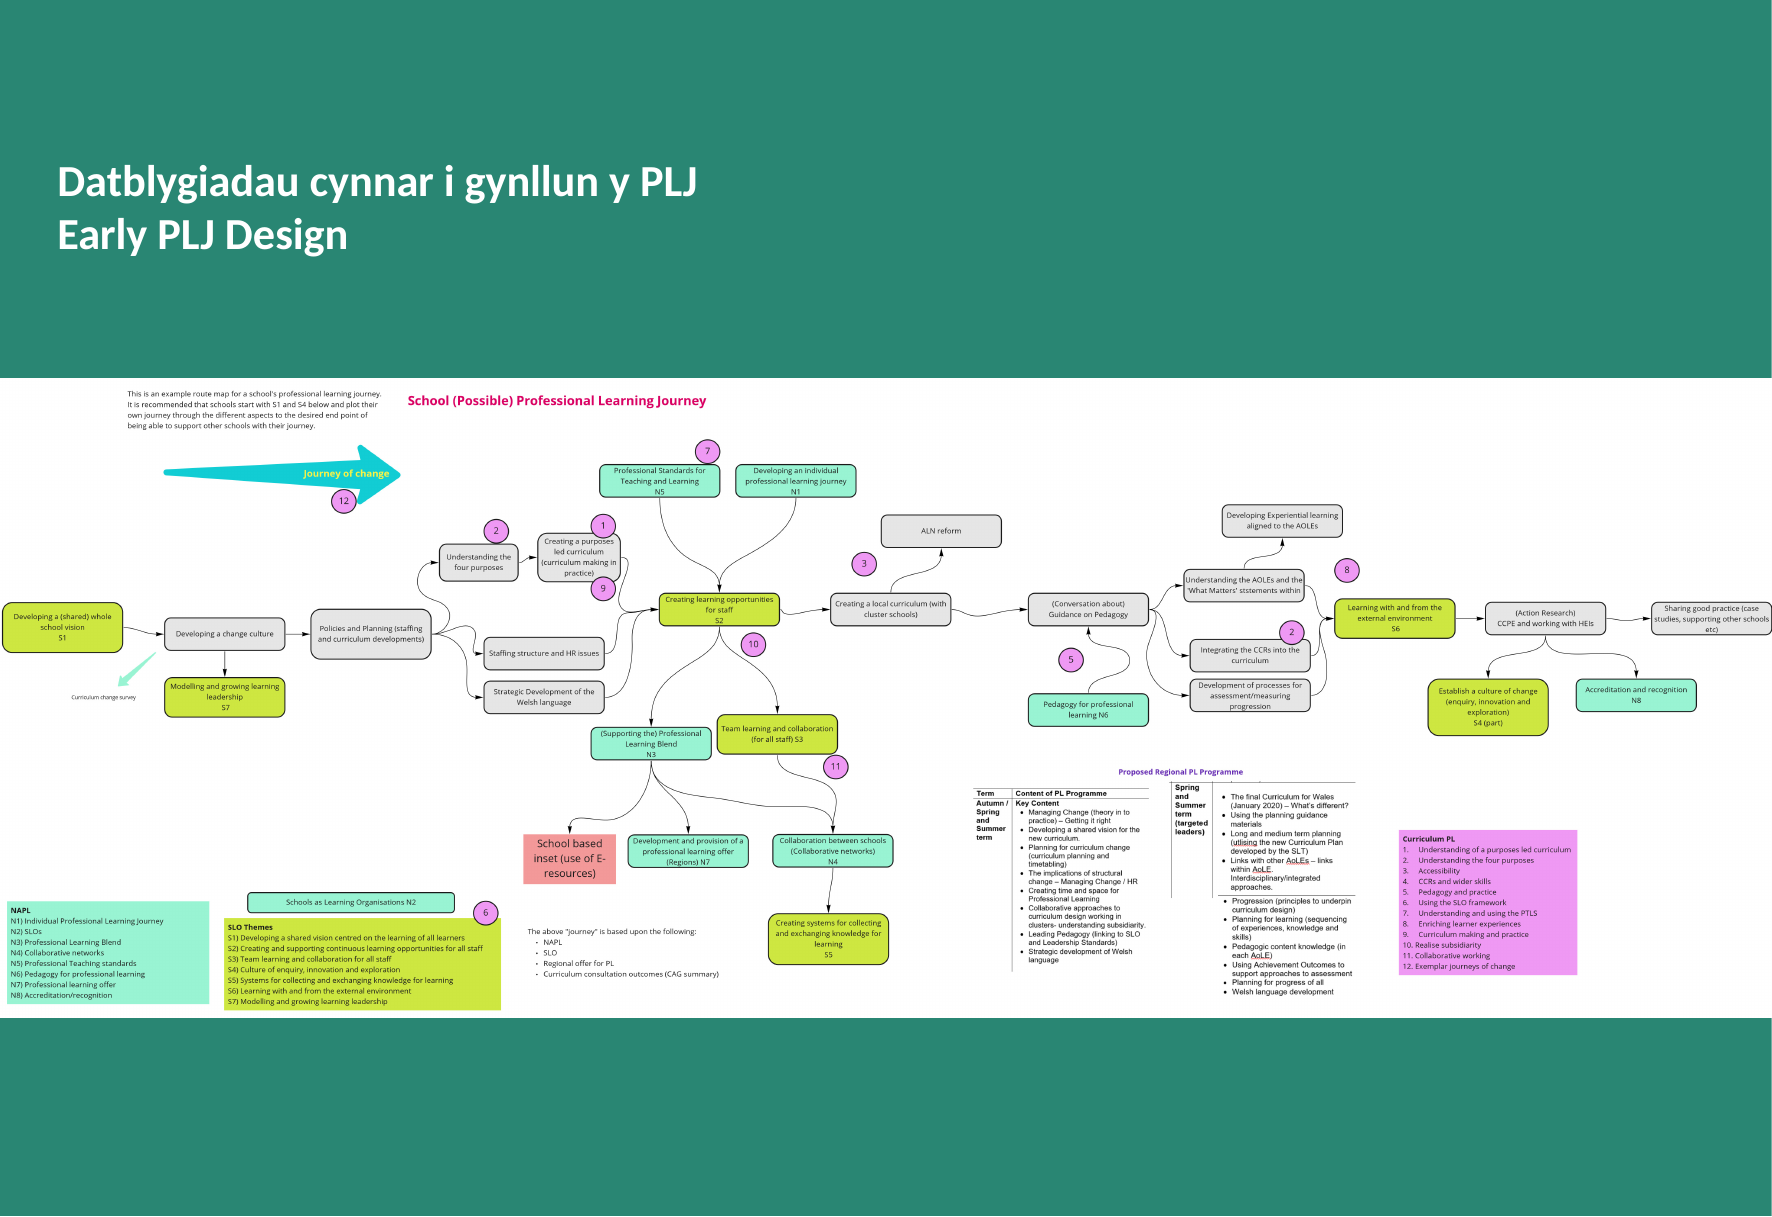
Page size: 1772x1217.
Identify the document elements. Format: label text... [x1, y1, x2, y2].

text_box Datblygiadau cynnar i gynllun y PLJ Early PLJ Design [42, 144, 714, 266]
picture [0, 378, 1772, 1018]
